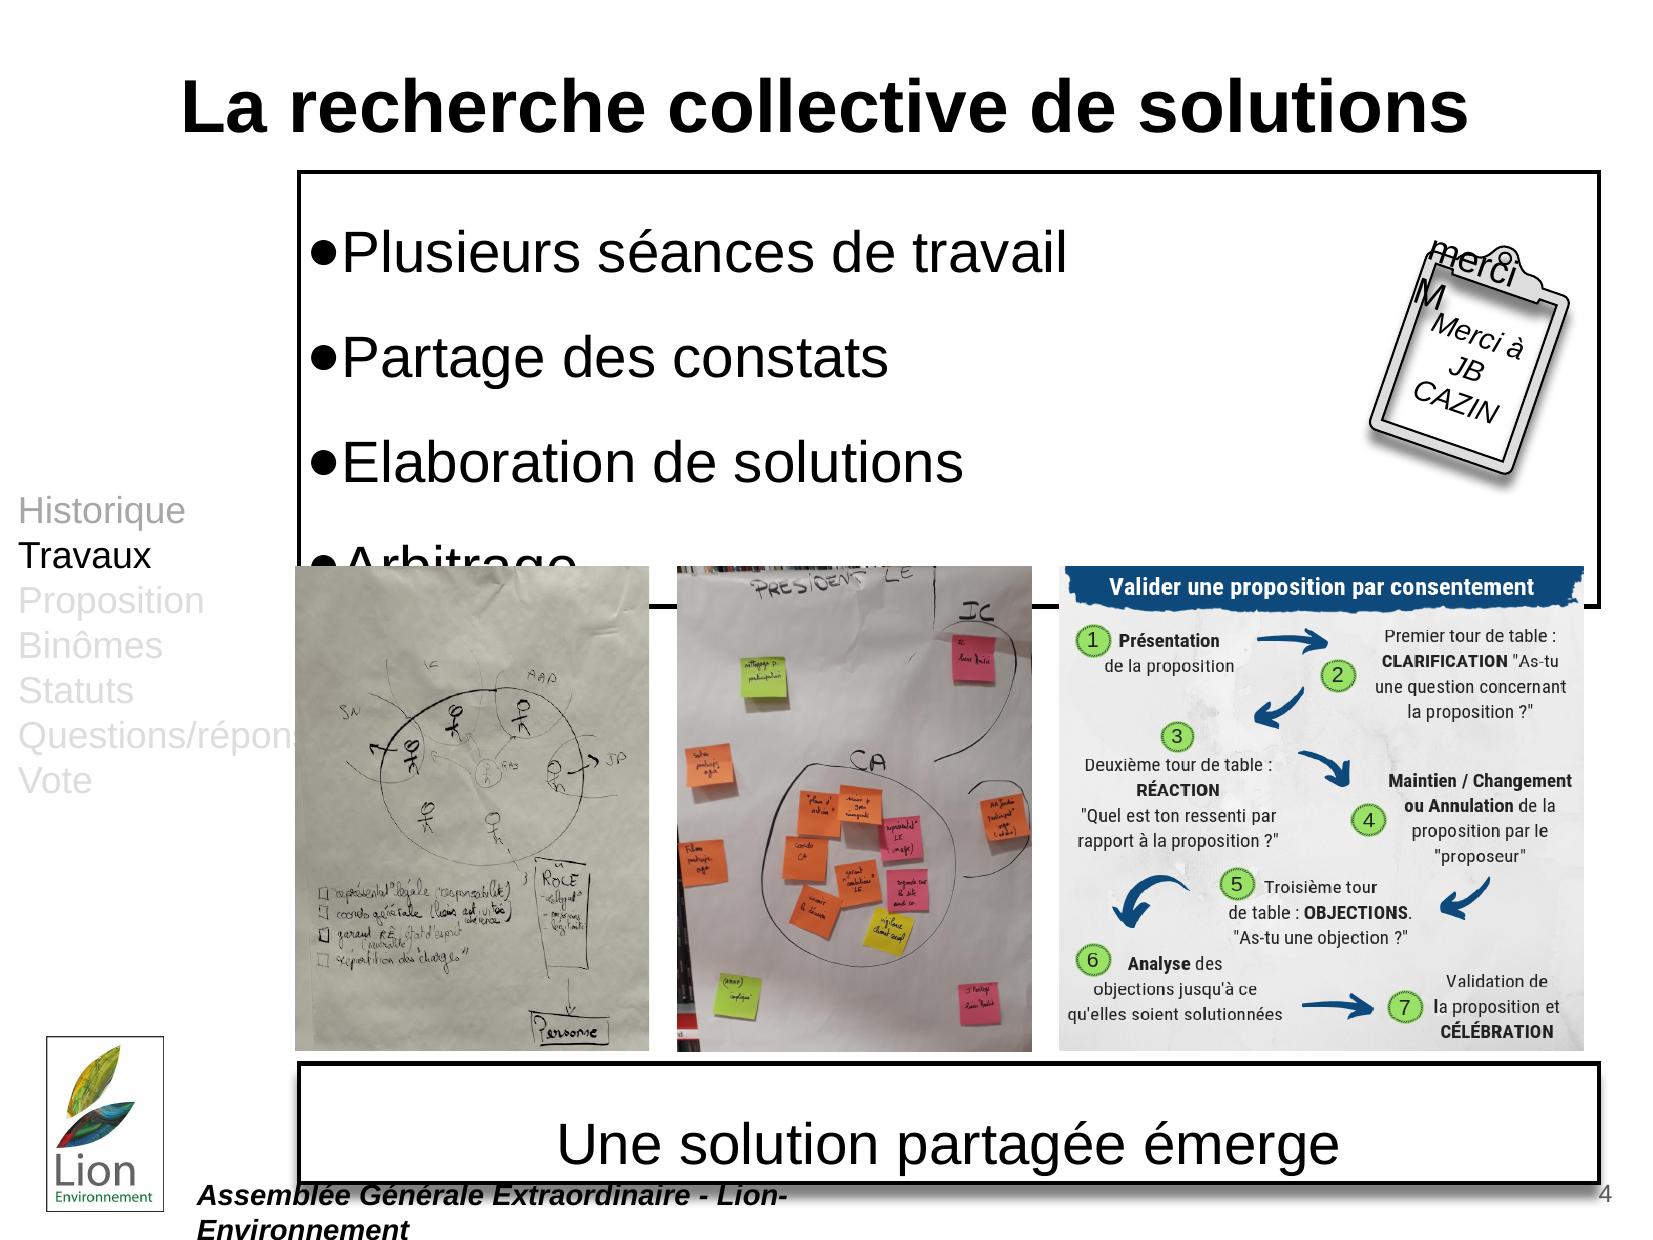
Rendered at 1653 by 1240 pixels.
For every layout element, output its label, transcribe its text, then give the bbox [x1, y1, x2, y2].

picture [1058, 566, 1585, 1051]
text_box La recherche collective de solutions [37, 57, 1615, 148]
text_box Une solution partagée émerge [298, 1063, 1578, 1184]
text_box Historique Travaux Proposition Binômes Statuts Questions/réponses Vote [17, 486, 354, 802]
text_box Plusieurs séances de travail Partage des constats Elaboration de solutions Arbitrage [298, 172, 1600, 607]
slide_number ‹#› [1578, 814, 1631, 1240]
picture [294, 566, 650, 1051]
text_box Assemblée Générale Extraordinaire - Lion-Environnement [196, 1176, 1002, 1240]
picture [45, 1036, 164, 1213]
picture [676, 566, 1032, 1052]
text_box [1398, 241, 1550, 458]
